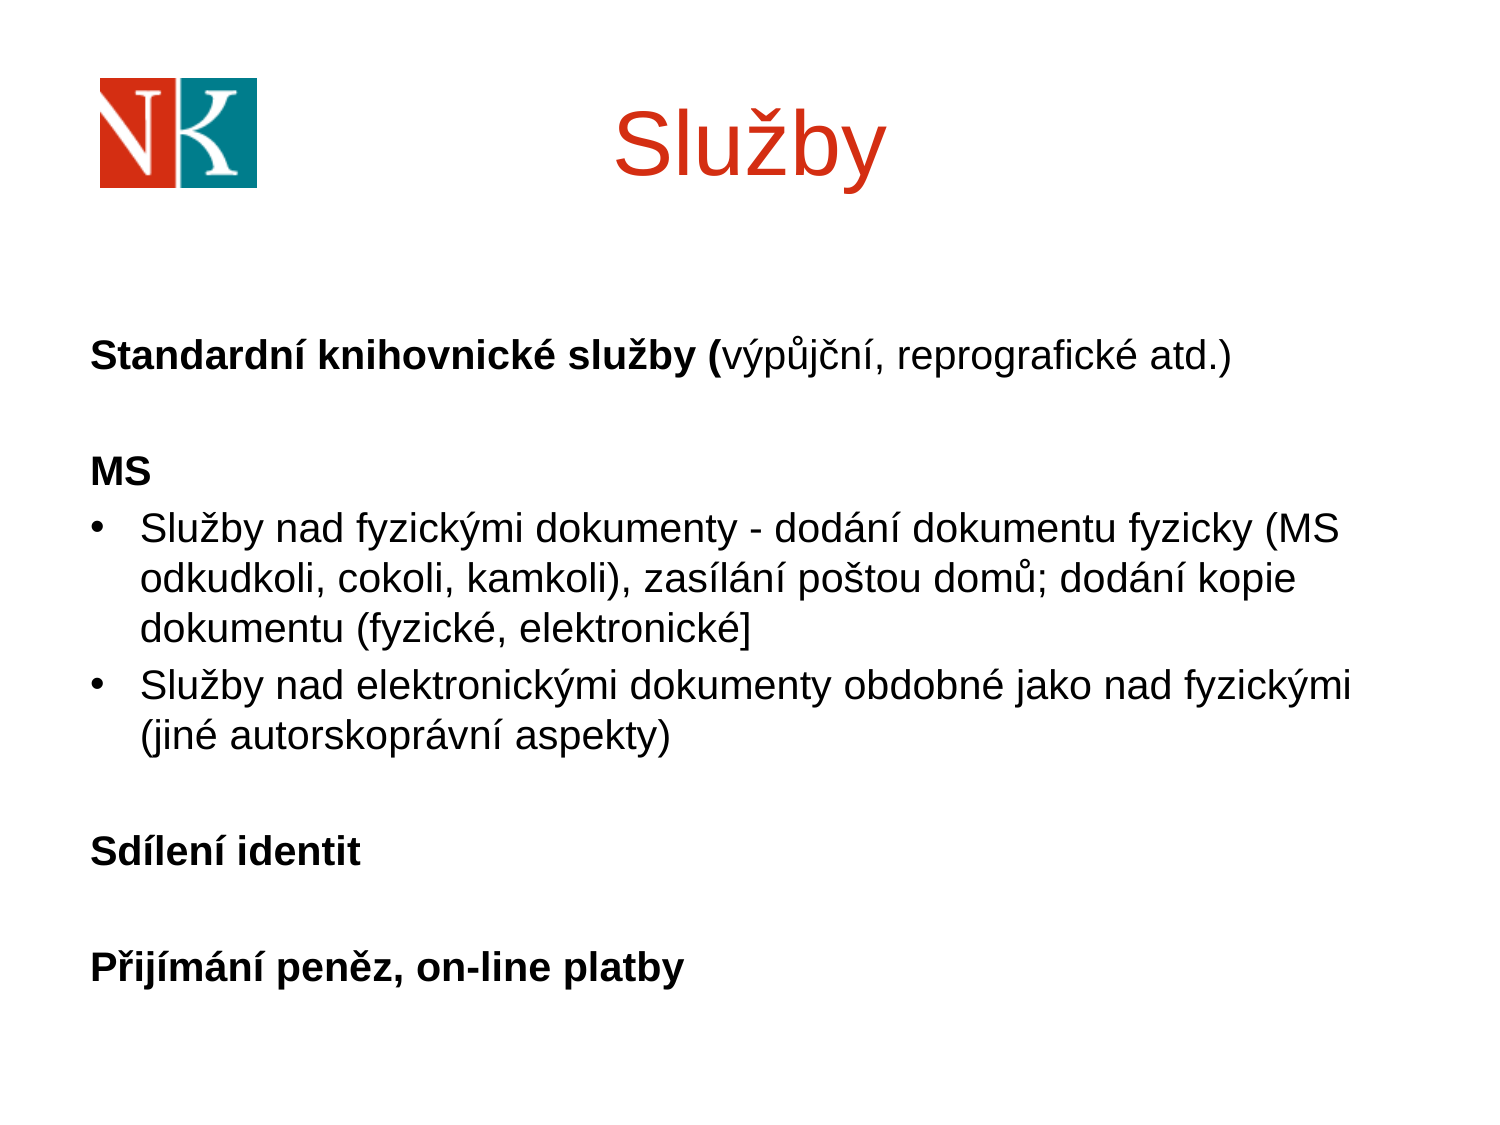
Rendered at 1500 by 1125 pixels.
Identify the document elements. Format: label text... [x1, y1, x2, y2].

title Služby [75, 45, 1425, 233]
picture [99, 77, 257, 188]
list Standardní knihovnické služby (výpůjční, reprografické atd.) MS Služby nad fyzickými dokumenty - dodání dokumentu fyzicky (MS odkudkoli, cokoli, kamkoli), zasílání poštou domů; dodání kopie dokumentu (fyzické, elektronické] Služby nad elektronickými dokumenty obdobné jako nad fyzickými (jiné autorskoprávní aspekty) Sdílení identit Přijímání peněz, on-line platby [75, 262, 1425, 1005]
